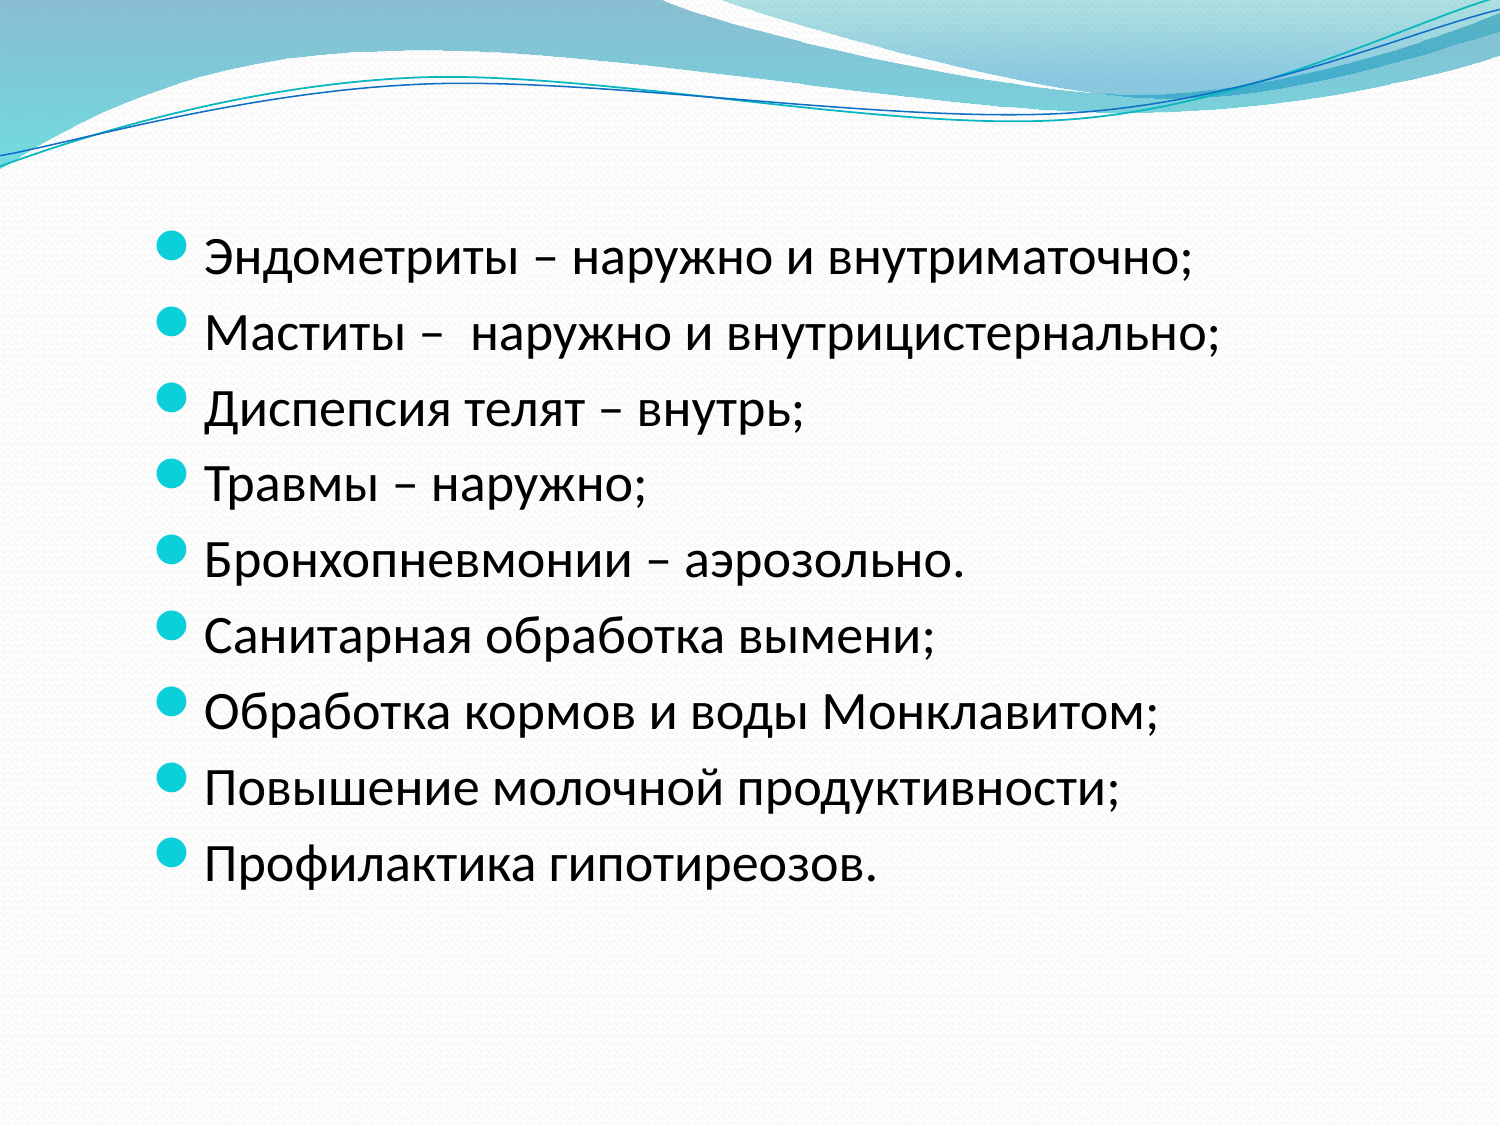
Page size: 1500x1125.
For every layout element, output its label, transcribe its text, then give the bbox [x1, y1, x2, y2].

list Эндометриты – наружно и внутриматочно; Маститы – наружно и внутрицистернально; Диспепсия телят – внутрь; Травмы – наружно; Бронхопневмонии – аэрозольно. Санитарная обработка вымени; Обработка кормов и воды Монклавитом; Повышение молочной продуктивности; Профилактика гипотиреозов. [137, 212, 1313, 963]
